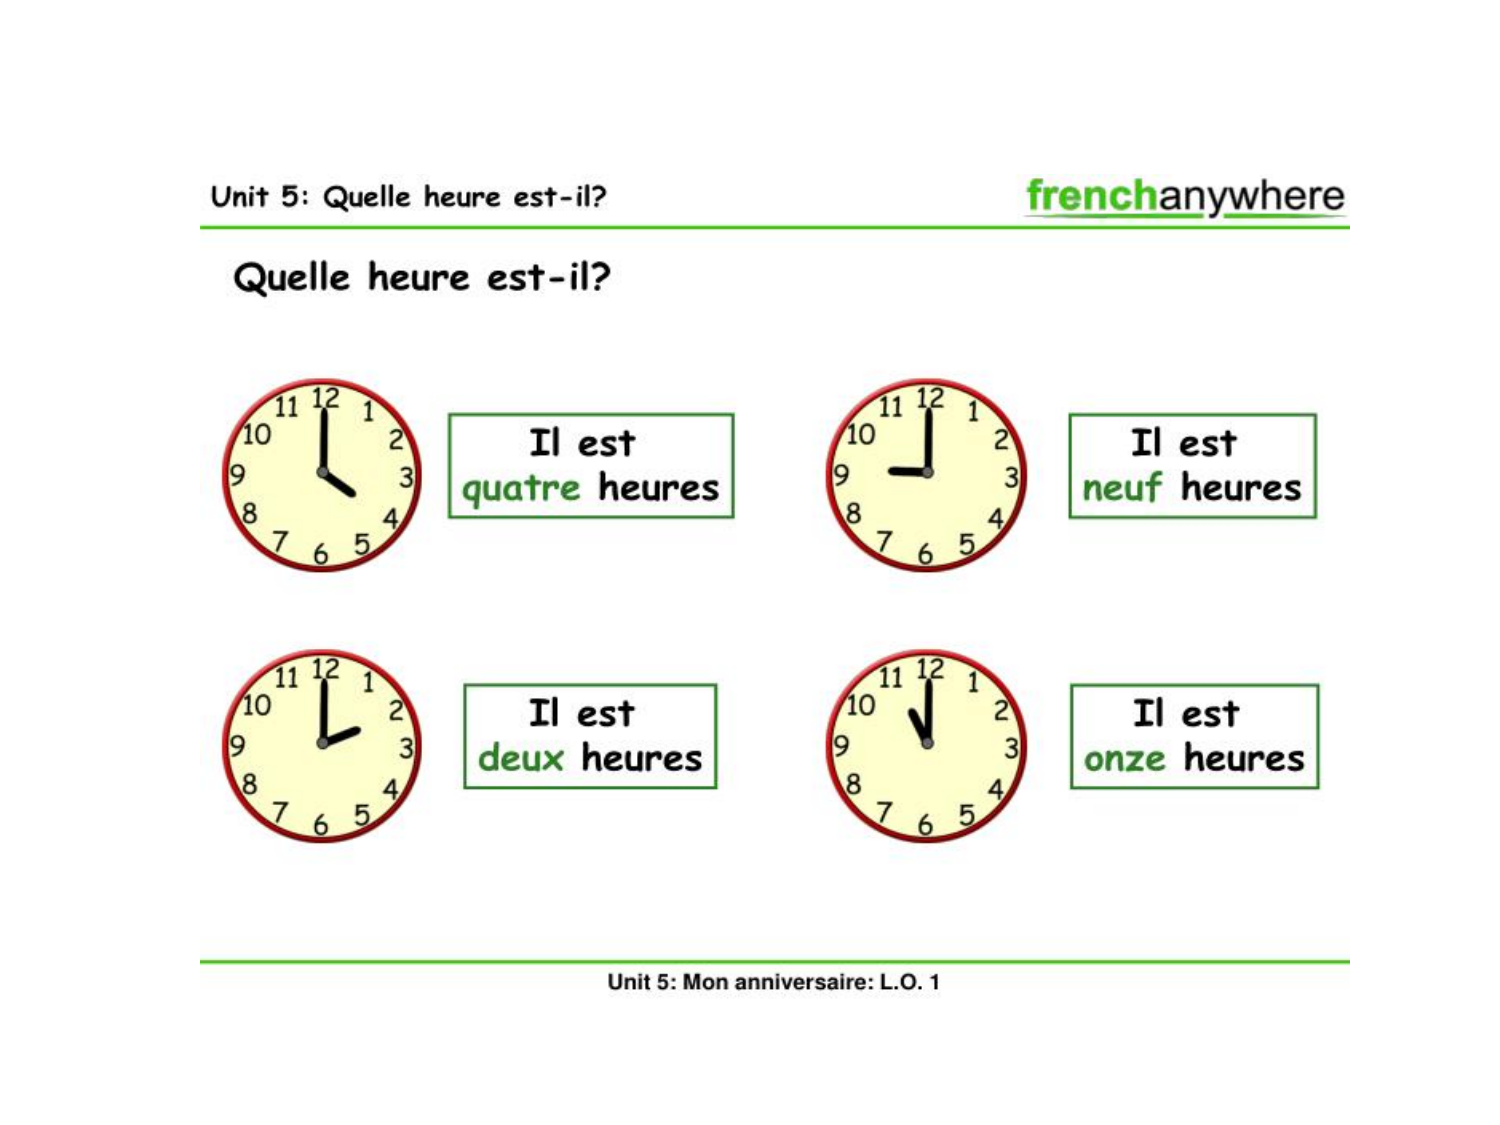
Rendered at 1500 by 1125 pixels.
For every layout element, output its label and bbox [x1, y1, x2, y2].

text_box [75, 45, 1425, 233]
picture [199, 174, 1351, 1006]
